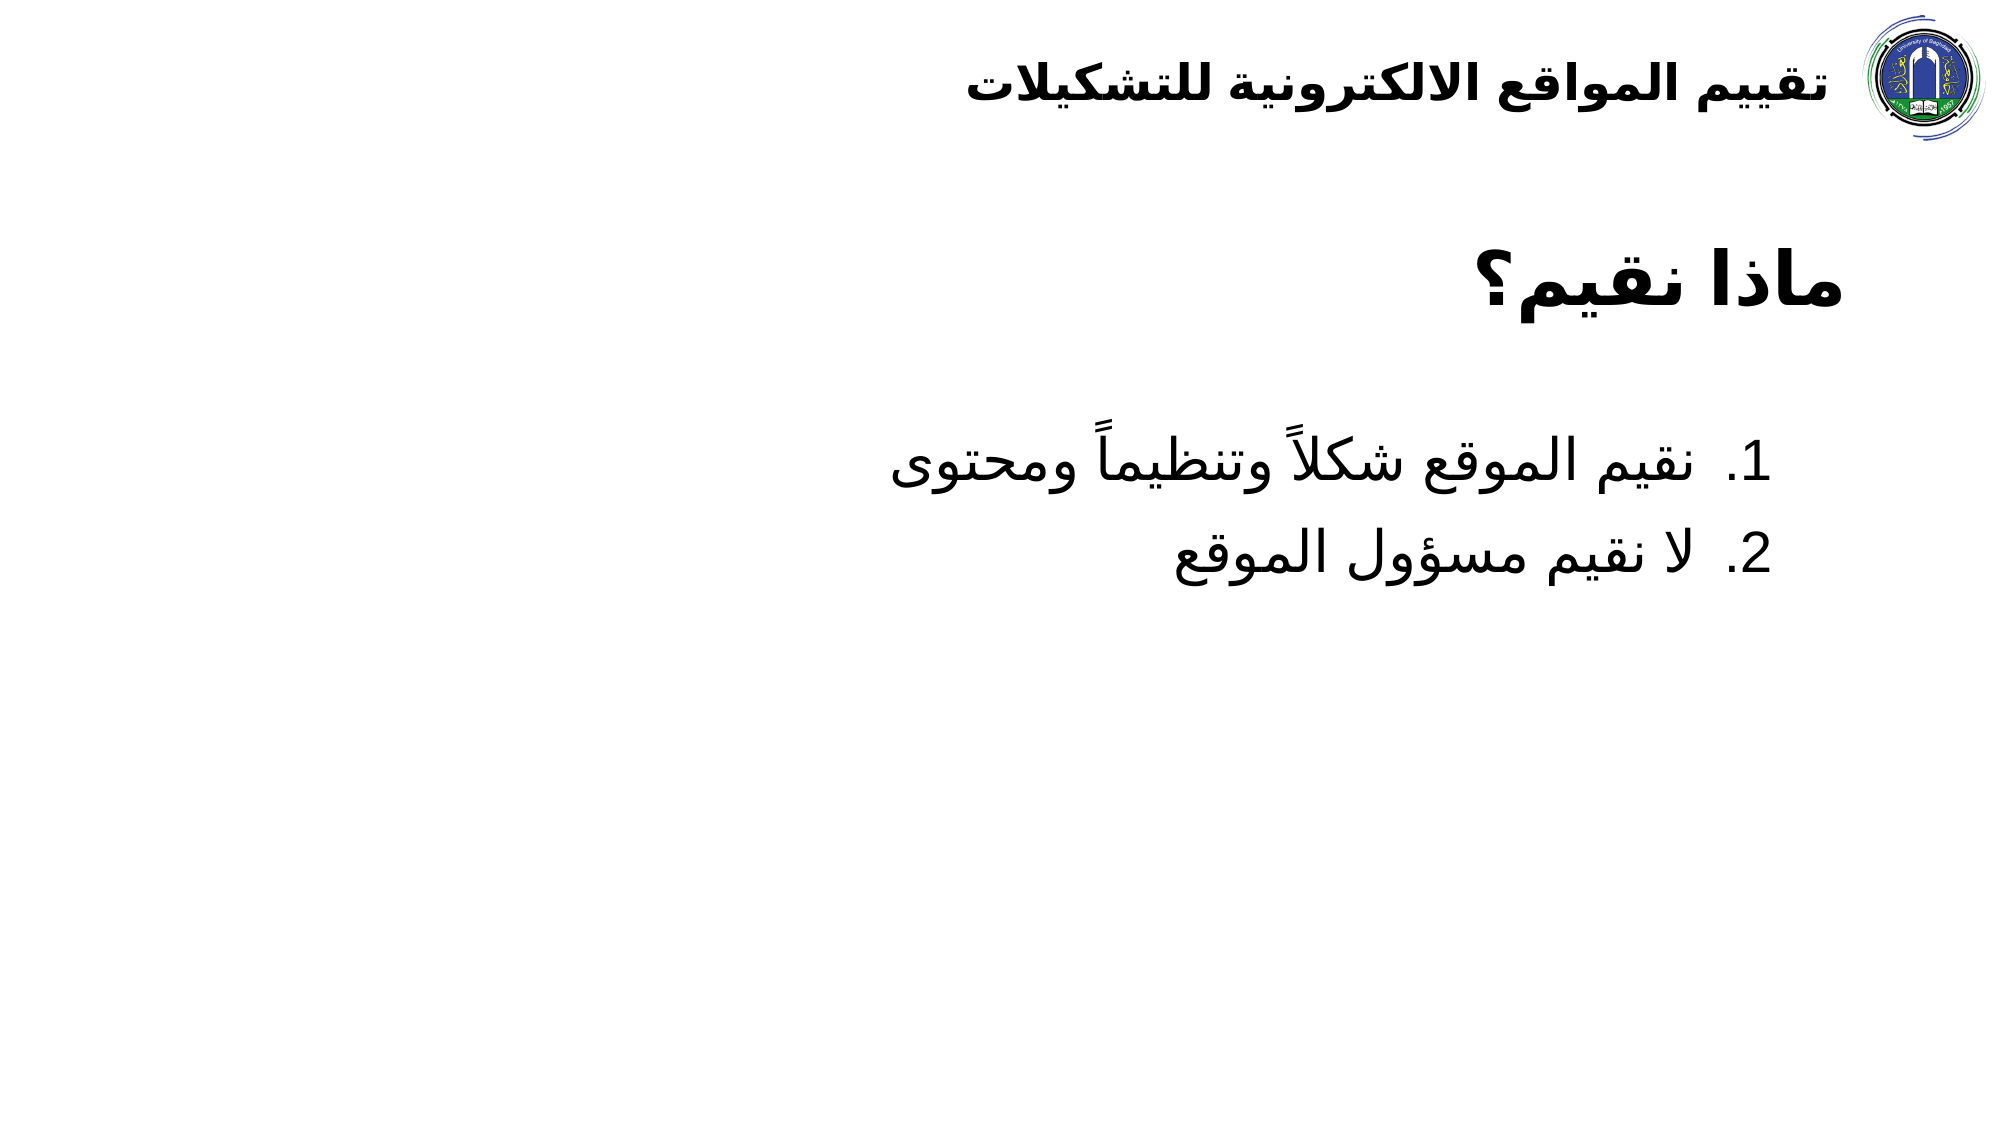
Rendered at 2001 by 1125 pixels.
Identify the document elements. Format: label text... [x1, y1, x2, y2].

title ماذا نقيم؟ [137, 172, 1863, 390]
list نقيم الموقع شكلاً وتنظيماً ومحتوى لا نقيم مسؤول الموقع [137, 410, 1863, 1124]
text_box تقييم المواقع الالكترونية للتشكيلات [137, 0, 1846, 169]
picture [1862, 15, 1986, 141]
